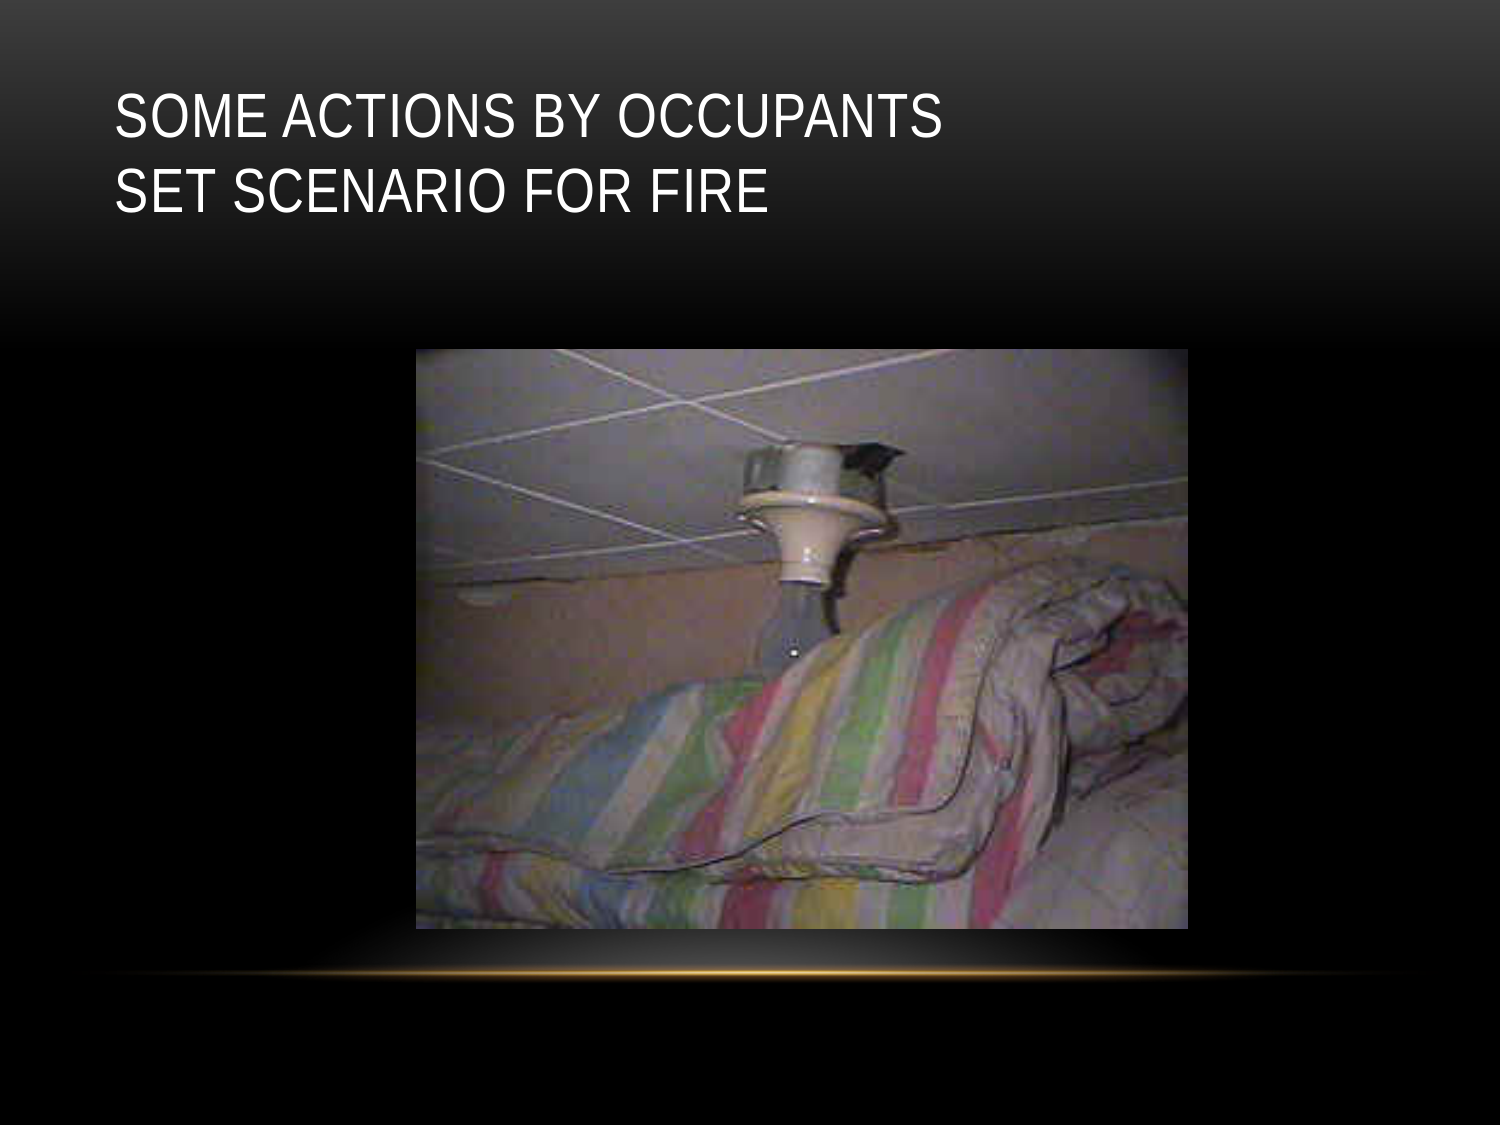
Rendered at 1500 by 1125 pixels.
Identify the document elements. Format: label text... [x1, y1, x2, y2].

picture [0, 0, 1500, 1125]
title SOME ACTIONS BY occupants set scenario for fire [99, 45, 1400, 233]
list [416, 349, 1188, 929]
